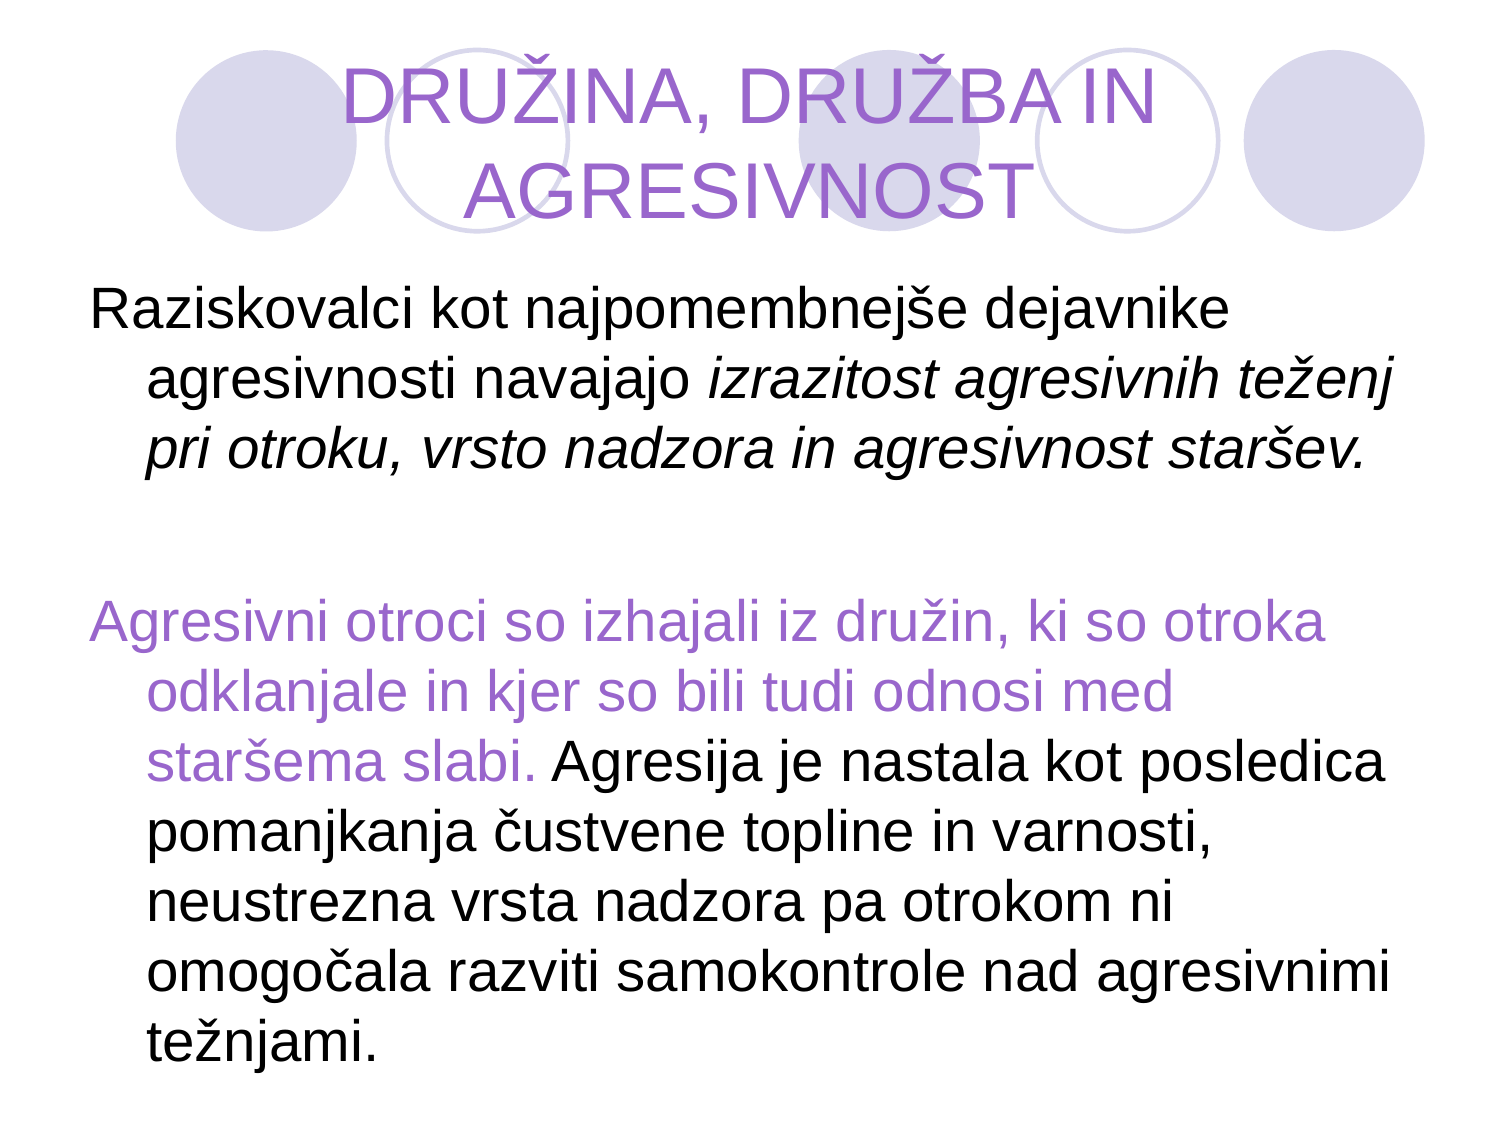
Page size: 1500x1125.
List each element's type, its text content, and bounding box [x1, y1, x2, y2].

list Raziskovalci kot najpomembnejše dejavnike agresivnosti navajajo izrazitost agresivnih teženj pri otroku, vrsto nadzora in agresivnost staršev. Agresivni otroci so izhajali iz družin, ki so otroka odklanjale in kjer so bili tudi odnosi med staršema slabi. Agresija je nastala kot posledica pomanjkanja čustvene topline in varnosti, neustrezna vrsta nadzora pa otrokom ni omogočala razviti samokontrole nad agresivnimi težnjami. [75, 262, 1425, 1125]
title DRUŽINA, DRUŽBA IN AGRESIVNOST [75, 36, 1425, 242]
